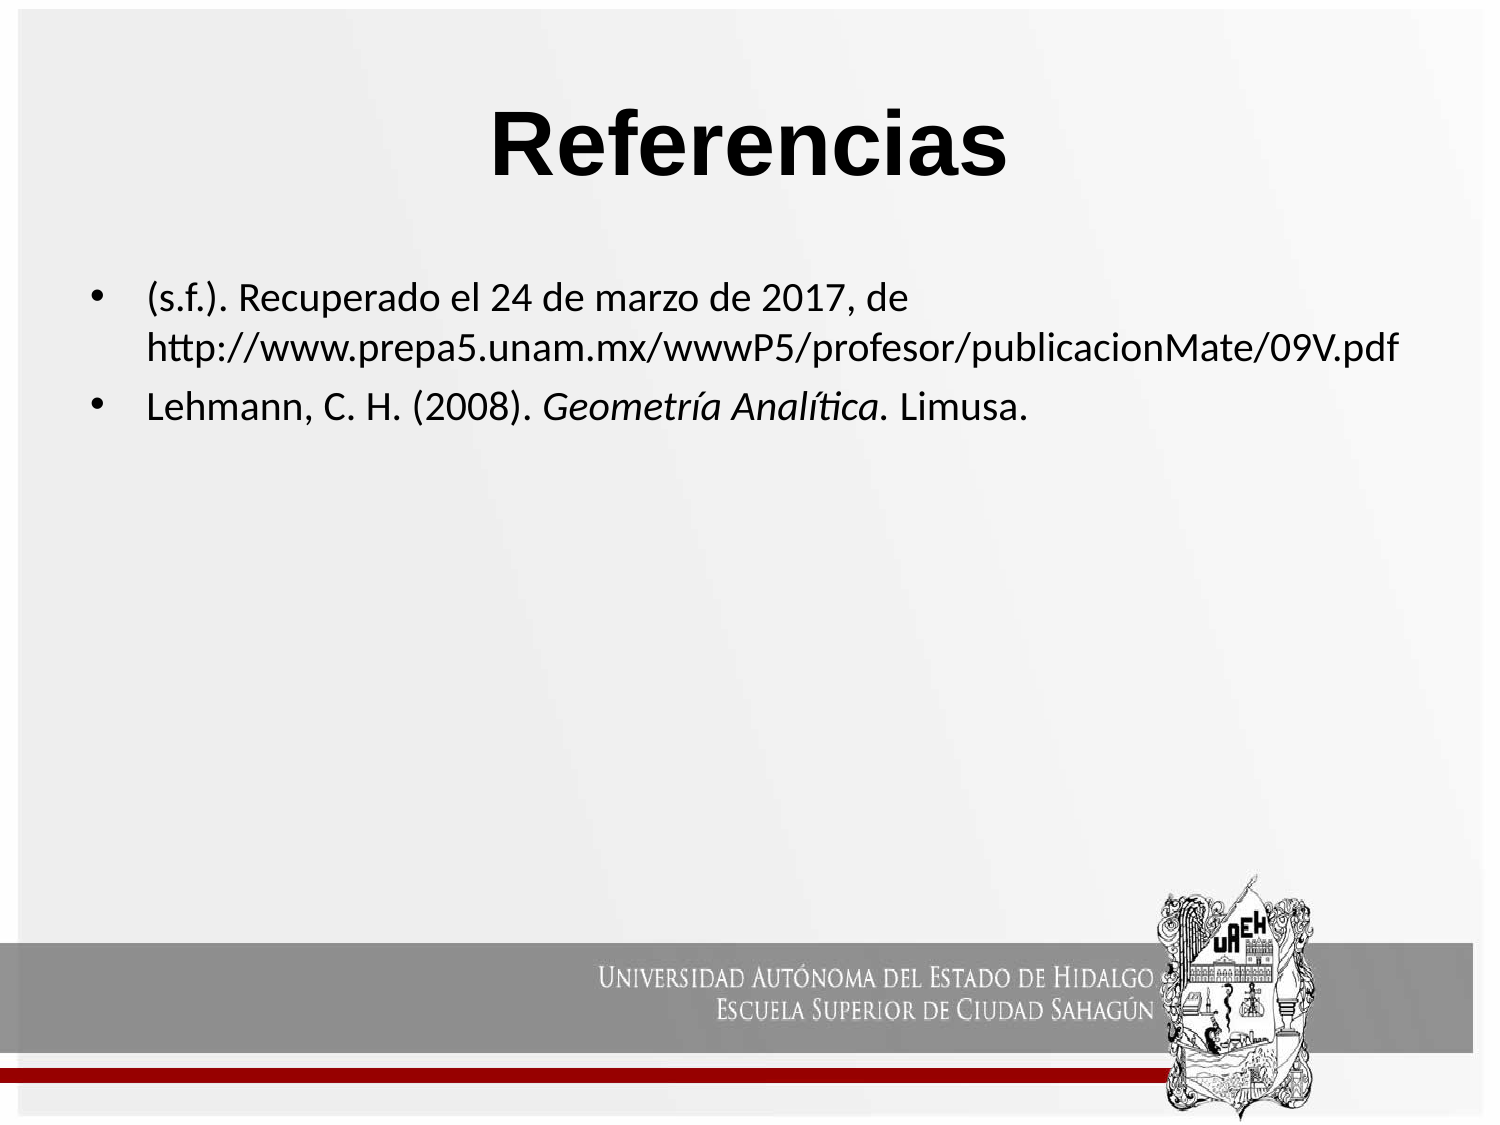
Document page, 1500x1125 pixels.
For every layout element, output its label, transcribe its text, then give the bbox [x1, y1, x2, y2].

title Referencias [75, 45, 1425, 233]
list (s.f.). Recuperado el 24 de marzo de 2017, de http://www.prepa5.unam.mx/wwwP5/profesor/publicacionMate/09V.pdf Lehmann, C. H. (2008). Geometría Analítica. Limusa. [75, 262, 1425, 917]
picture [0, 0, 1500, 1125]
